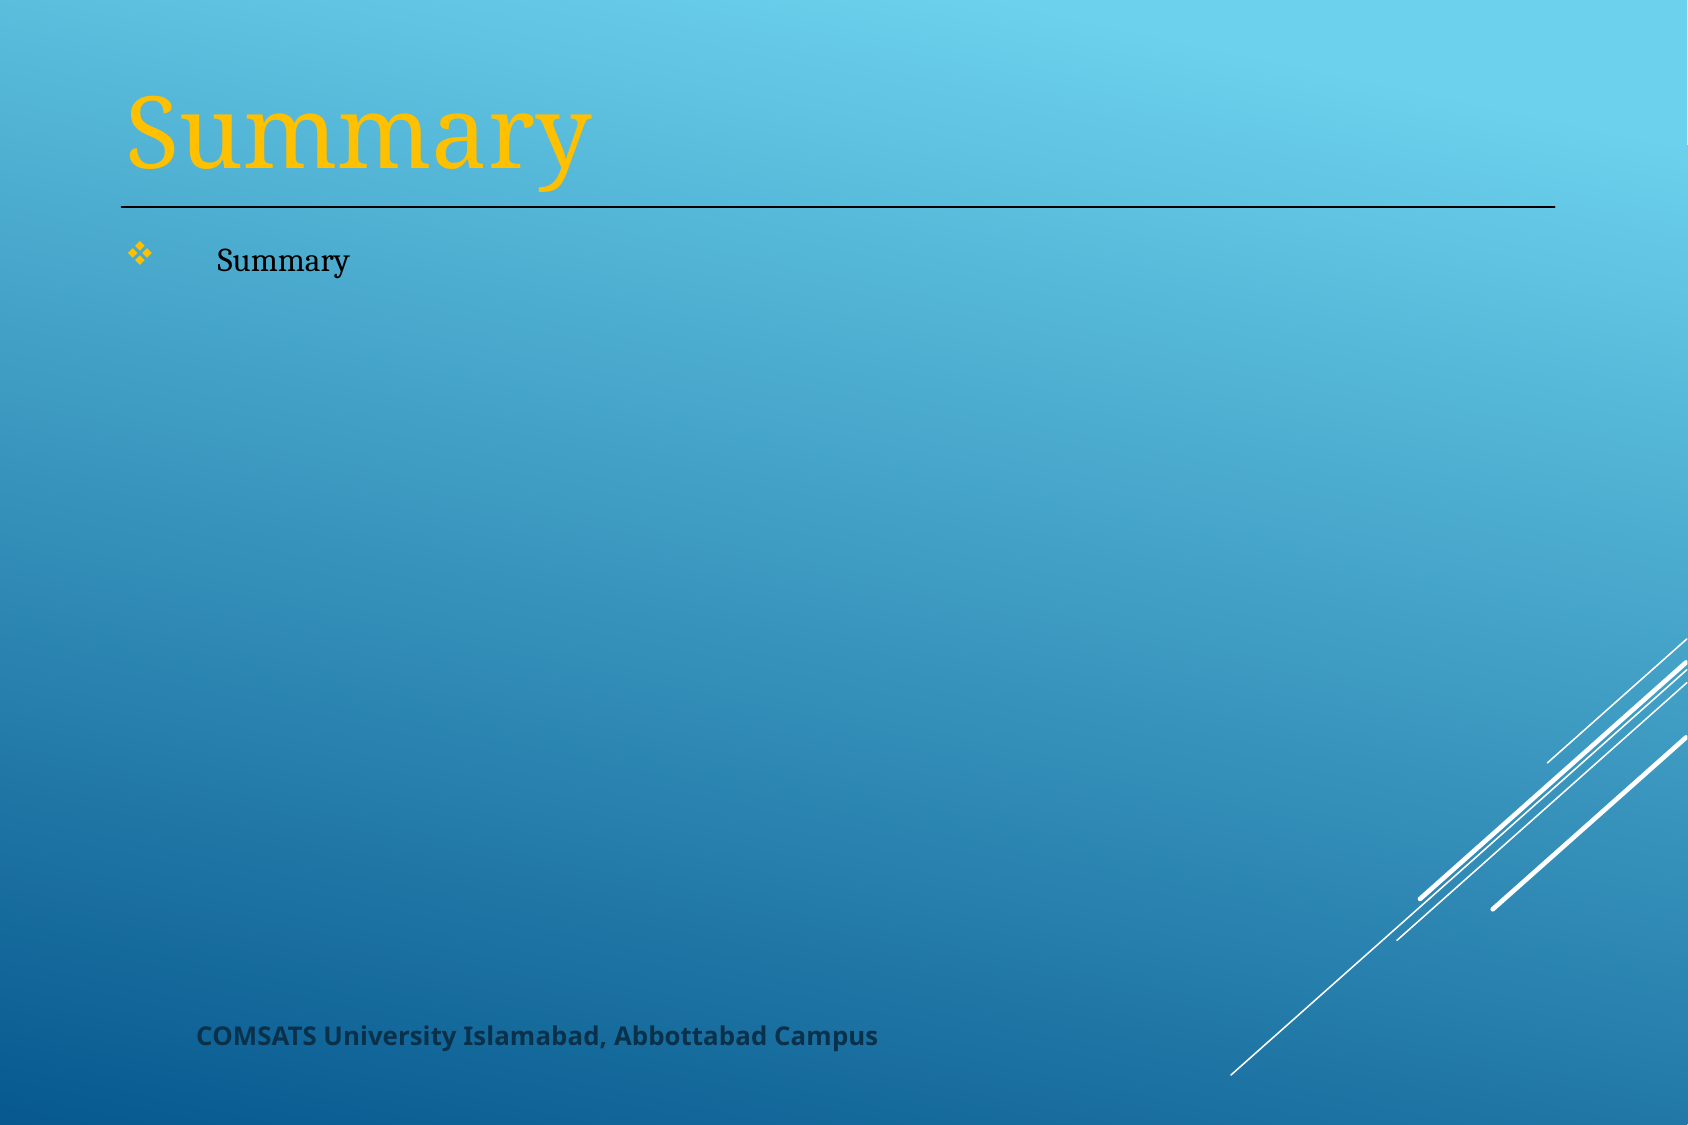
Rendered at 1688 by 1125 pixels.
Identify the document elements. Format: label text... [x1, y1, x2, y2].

text_box Summary [110, 29, 1545, 196]
footer COMSATS University Islamabad, Abbottabad Campus [181, 1012, 1135, 1073]
text_box Summary [110, 230, 1578, 952]
